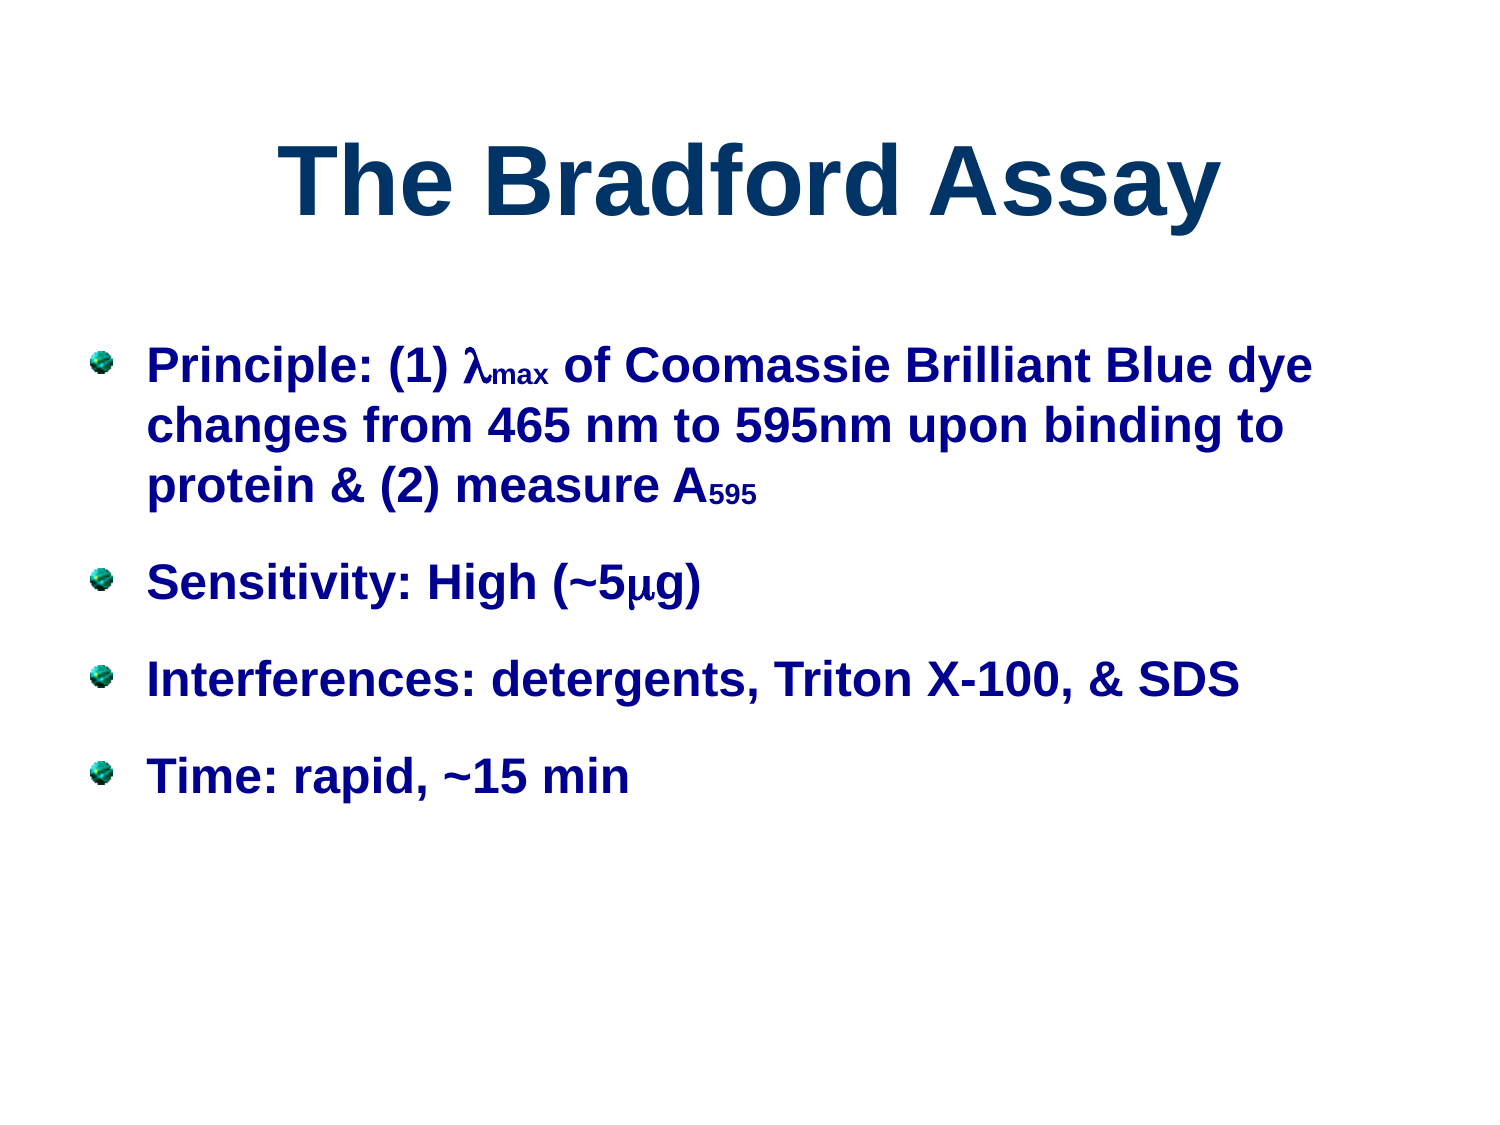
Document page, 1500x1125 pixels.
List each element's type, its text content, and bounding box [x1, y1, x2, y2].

picture [90, 568, 113, 591]
list Principle: (1) max of Coomassie Brilliant Blue dye changes from 465 nm to 595nm upon binding to protein & (2) measure A595 Sensitivity: High (~5g) Interferences: detergents, Triton X-100, & SDS Time: rapid, ~15 min [74, 324, 1426, 1001]
picture [90, 351, 113, 374]
title The Bradford Assay [74, 62, 1426, 288]
picture [90, 761, 113, 785]
picture [90, 665, 113, 688]
